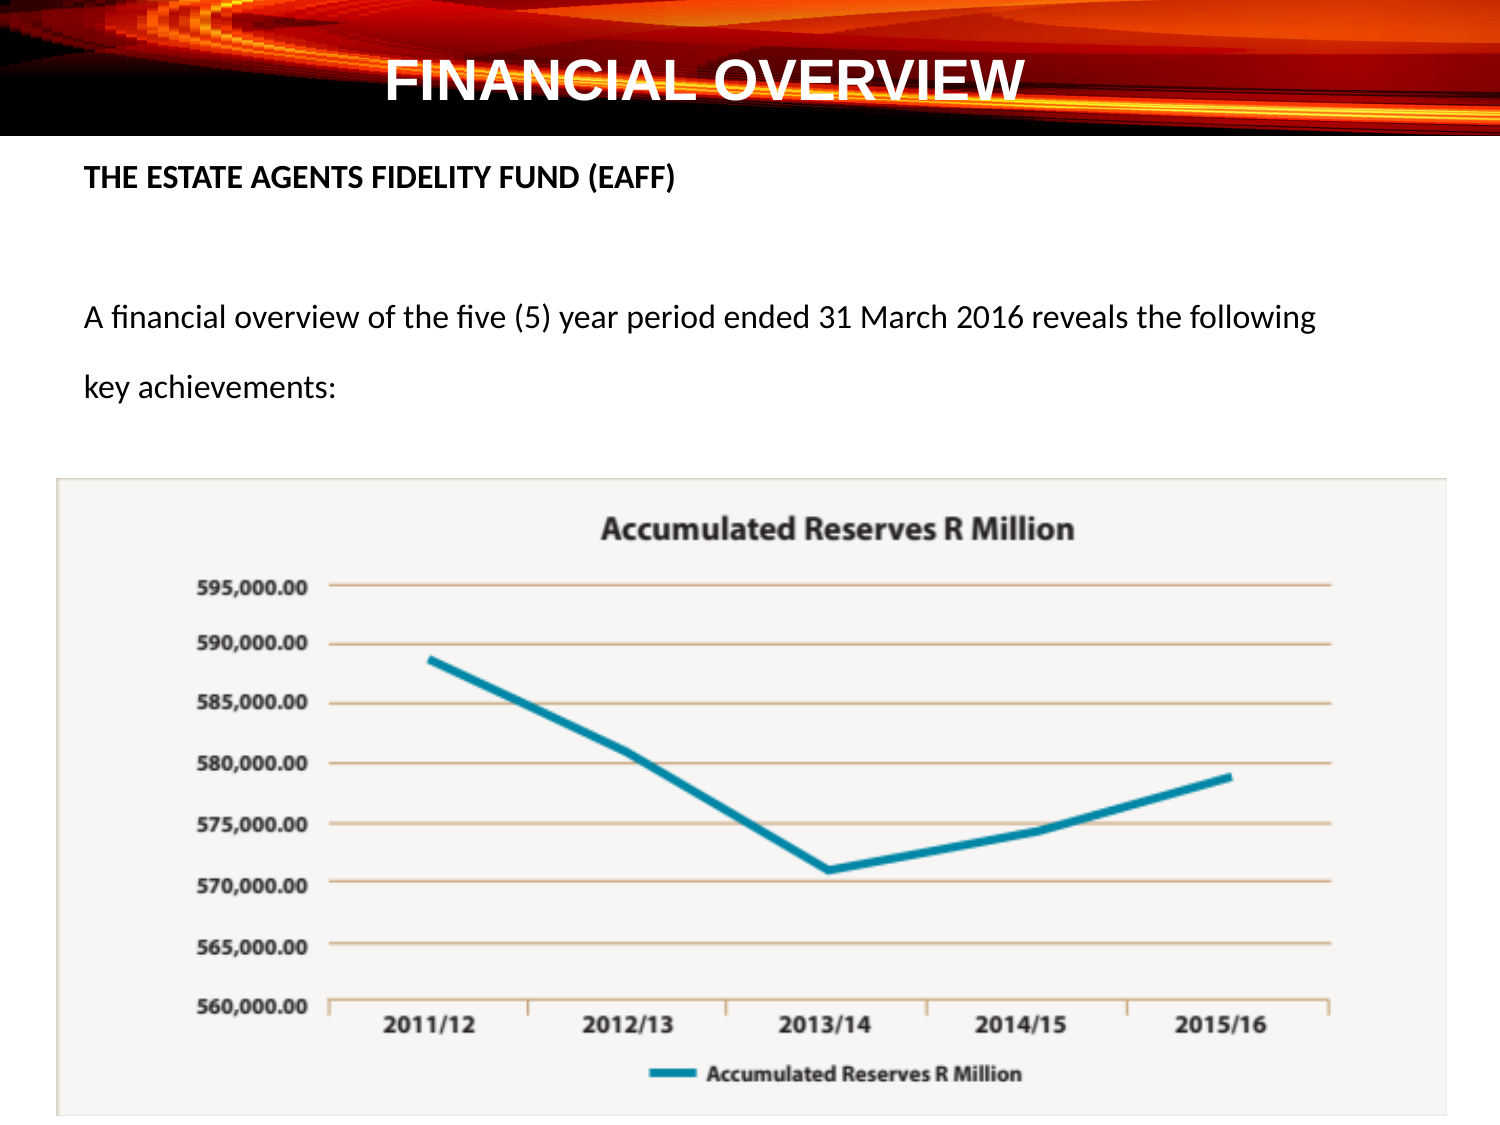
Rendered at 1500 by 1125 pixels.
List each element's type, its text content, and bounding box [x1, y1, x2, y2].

text_box THE ESTATE AGENTS FIDELITY FUND (EAFF) A financial overview of the five (5) year period ended 31 March 2016 reveals the following key achievements: (a) Capital and reserves grew by 0.80% from R574,235 million to R578,837 million [69, 144, 1342, 476]
picture [0, 0, 1500, 136]
picture [56, 477, 1447, 1117]
